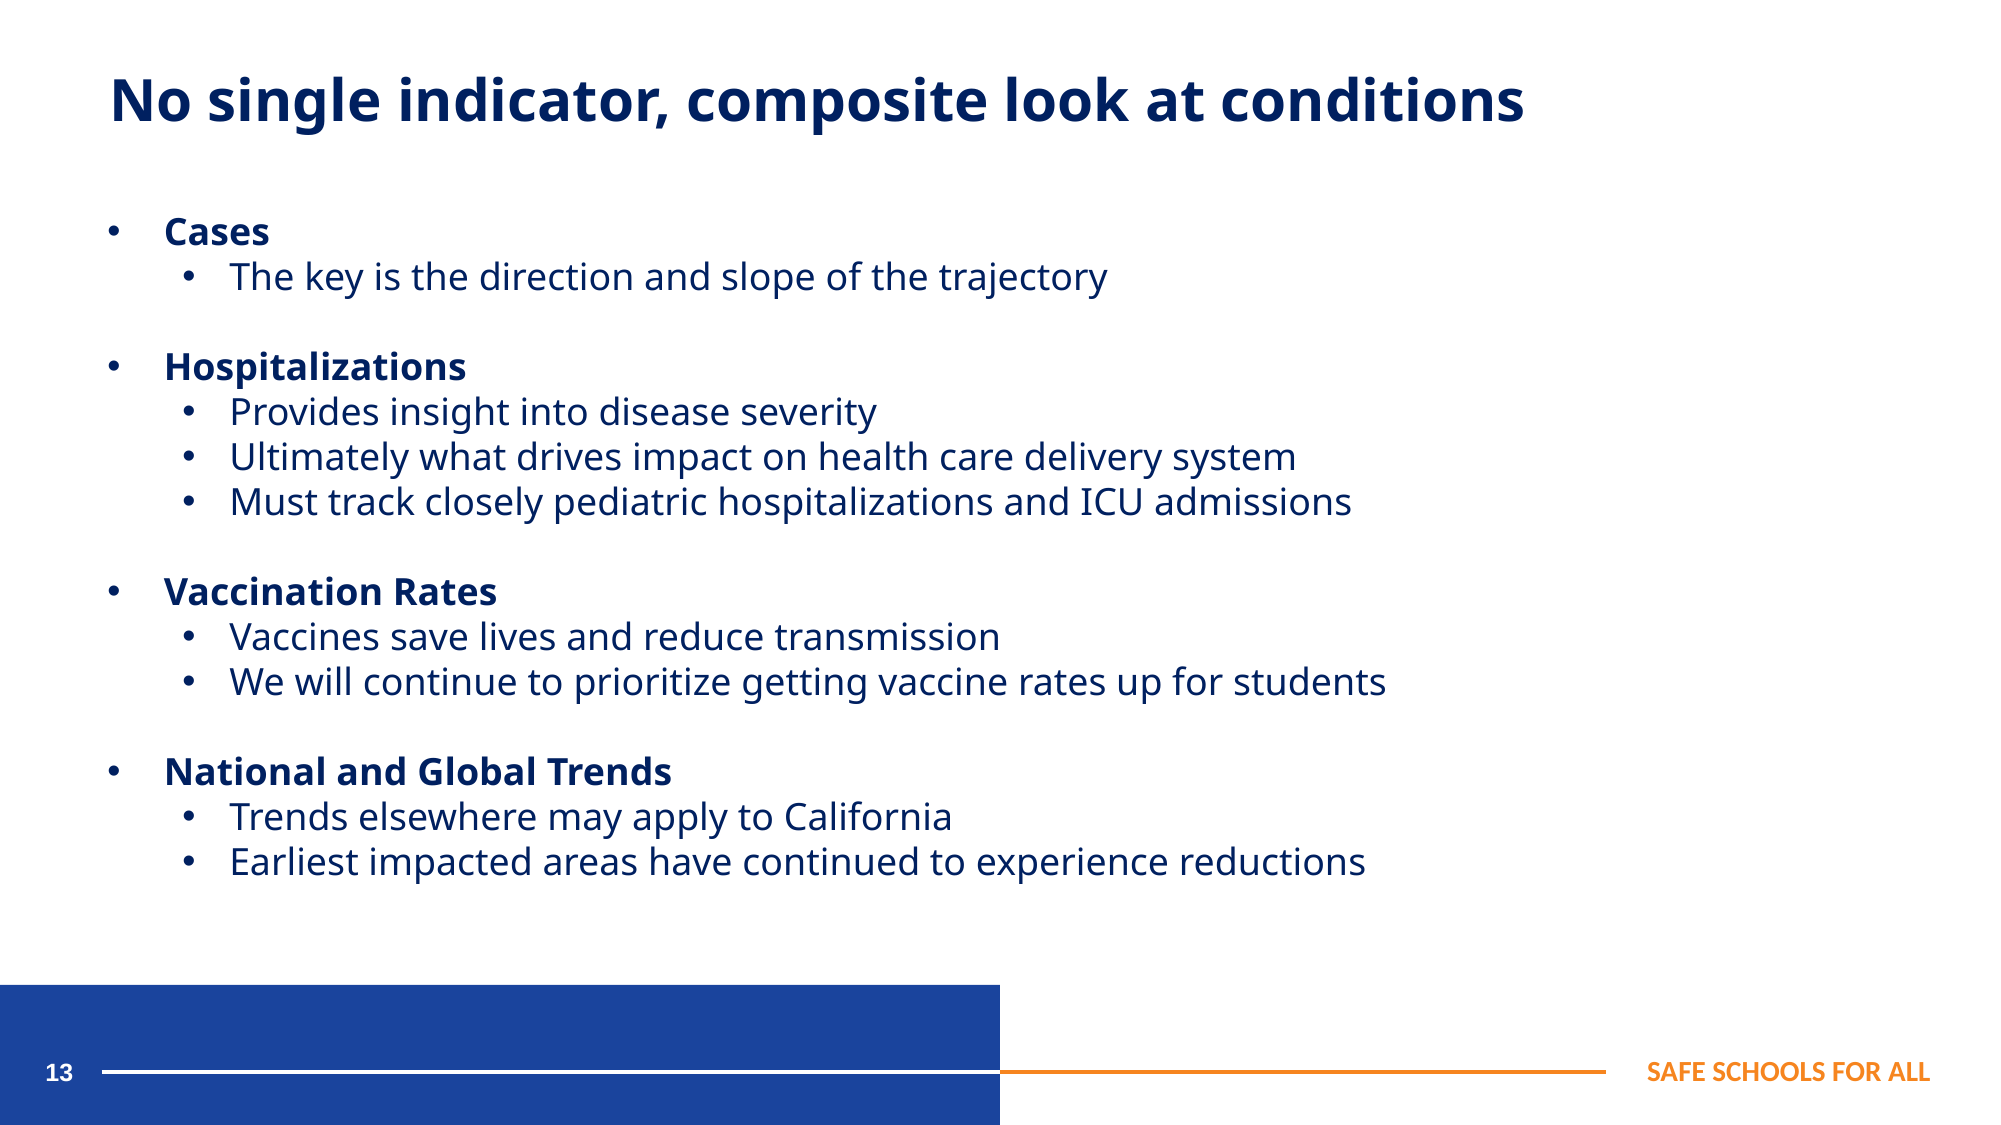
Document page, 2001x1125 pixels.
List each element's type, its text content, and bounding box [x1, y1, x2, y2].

text_box SAFE SCHOOLS FOR ALL [1517, 1044, 1946, 1095]
slide_number 13 [30, 1041, 173, 1102]
text_box [0, 984, 1001, 1125]
text_box No single indicator, composite look at conditions [94, 55, 2000, 141]
text_box Cases The key is the direction and slope of the trajectory Hospitalizations Provides insight into disease severity Ultimately what drives impact on health care delivery system Must track closely pediatric hospitalizations and ICU admissions Vaccination Rates Vaccines save lives and reduce transmission We will continue to prioritize getting vaccine rates up for students National and Global Trends Trends elsewhere may apply to California Earliest impacted areas have continued to experience reductions [92, 200, 1648, 981]
